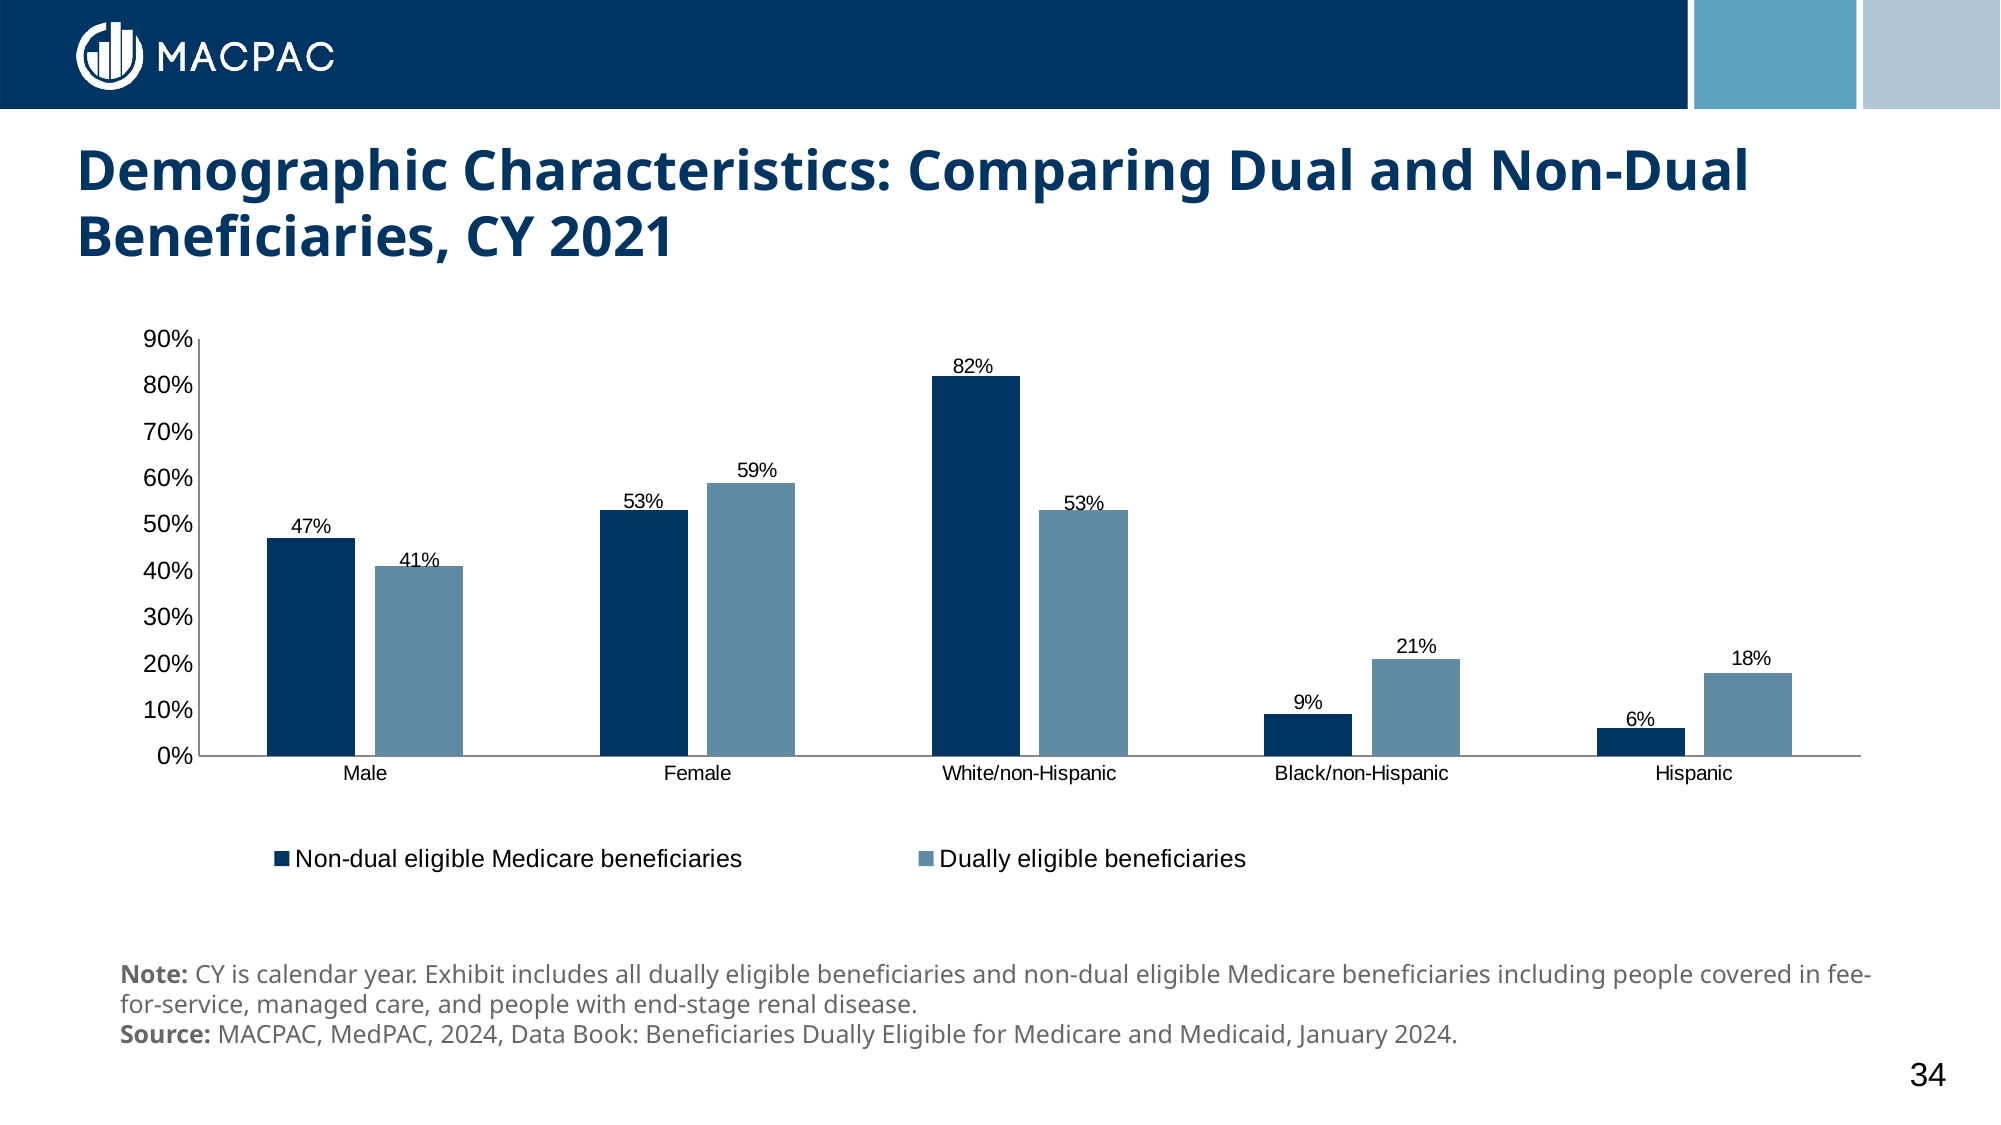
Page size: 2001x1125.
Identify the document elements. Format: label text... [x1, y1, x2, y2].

slide_number 34 [1495, 1042, 1962, 1103]
chart [46, 308, 1874, 963]
text_box Note: CY is calendar year. Exhibit includes all dually eligible beneficiaries and non-dual eligible Medicare beneficiaries including people covered in fee-for-service, managed care, and people with end-stage renal disease. Source: MACPAC, MedPAC, 2024, Data Book: Beneficiaries Dually Eligible for Medicare and Medicaid, January 2024. [99, 951, 1900, 1086]
title Demographic Characteristics: Comparing Dual and Non-Dual Beneficiaries, CY 2021 [61, 127, 1862, 254]
picture [0, 0, 2000, 109]
